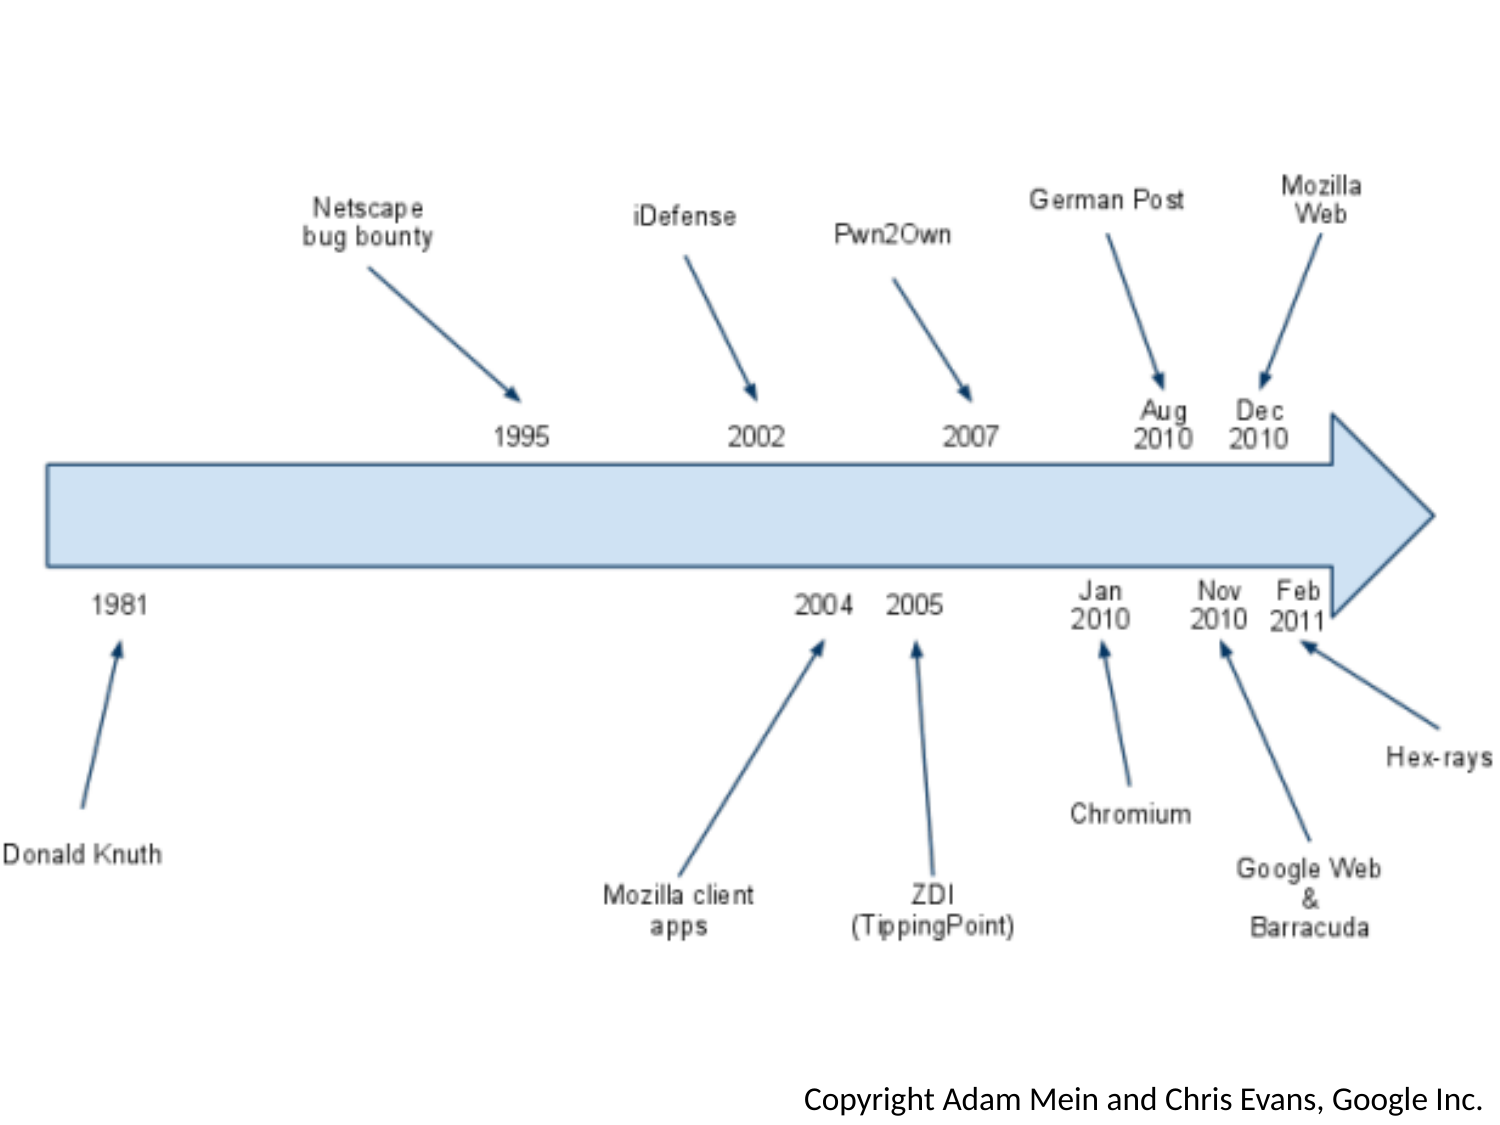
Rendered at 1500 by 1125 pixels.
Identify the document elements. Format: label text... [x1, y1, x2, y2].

text_box Copyright Adam Mein and Chris Evans, Google Inc. [449, 1070, 1500, 1125]
picture [0, 129, 1500, 1063]
